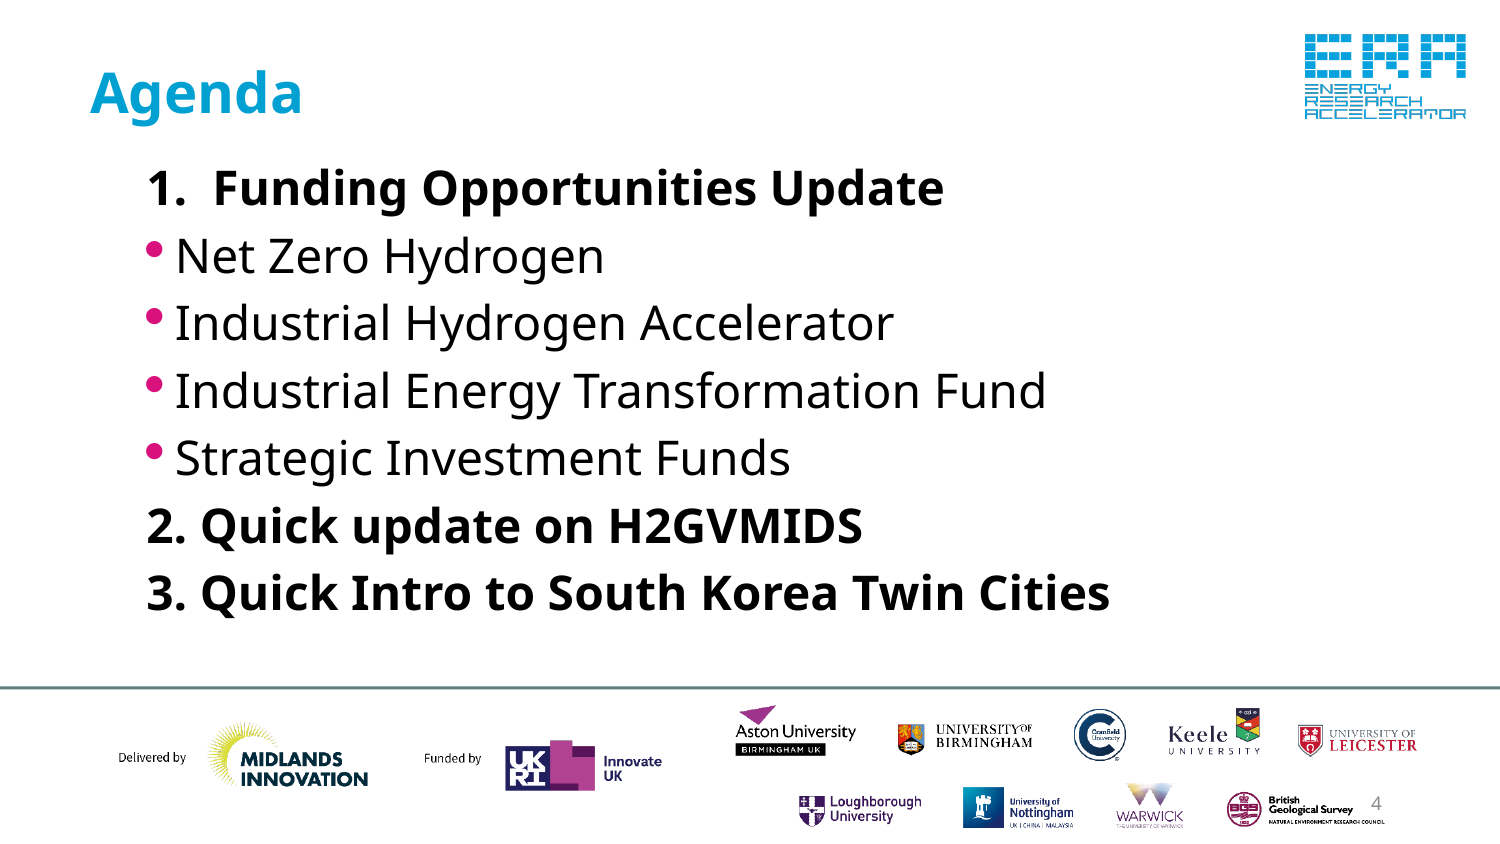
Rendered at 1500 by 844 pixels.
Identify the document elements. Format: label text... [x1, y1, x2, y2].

picture [82, 692, 1481, 844]
title Agenda [75, 57, 1282, 157]
list 1. Funding Opportunities Update Net Zero Hydrogen Industrial Hydrogen Accelerator Industrial Energy Transformation Fund Strategic Investment Funds 2. Quick update on H2GVMIDS 3. Quick Intro to South Korea Twin Cities [72, 157, 1397, 663]
slide_number 4 [1059, 782, 1397, 827]
